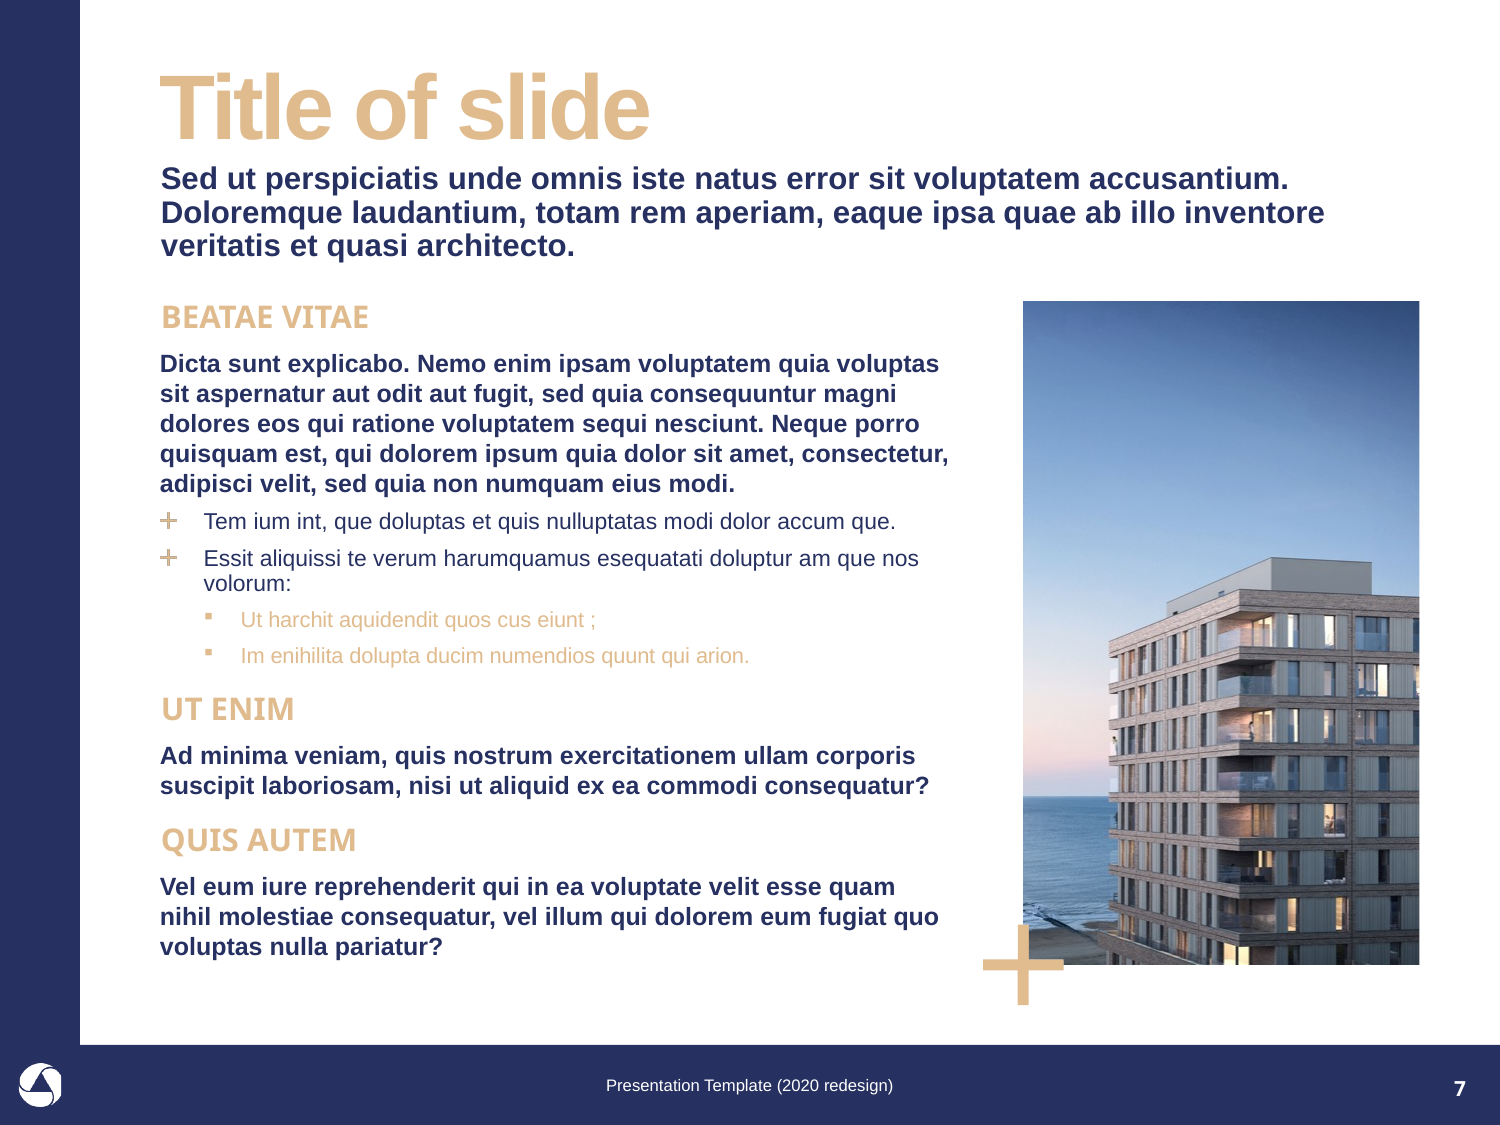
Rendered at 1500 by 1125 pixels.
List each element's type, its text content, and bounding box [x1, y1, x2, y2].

picture [1023, 301, 1420, 965]
list Sed ut perspiciatis unde omnis iste natus error sit voluptatem accusantium. Doloremque laudantium, totam rem aperiam, eaque ipsa quae ab illo inventore veritatis et quasi architecto. [159, 162, 1420, 265]
title Title of slide [159, 60, 1420, 161]
picture [160, 549, 177, 566]
list BEATAE VITAE Dicta sunt explicabo. Nemo enim ipsam voluptatem quia voluptas sit aspernatur aut odit aut fugit, sed quia consequuntur magni dolores eos qui ratione voluptatem sequi nesciunt. Neque porro quisquam est, qui dolorem ipsum quia dolor sit amet, consectetur, adipisci velit, sed quia non numquam eius modi. Tem ium int, que doluptas et quis nulluptatas modi dolor accum que. Essit aliquissi te verum harumquamus esequatati doluptur am que nos volorum: Ut harchit aquidendit quos cus eiunt ; Im enihilita dolupta ducim numendios quunt qui arion. UT ENIM Ad minima veniam, quis nostrum exercitationem ullam corporis suscipit laboriosam, nisi ut aliquid ex ea commodi consequatur? QUIS AUTEM Vel eum iure reprehenderit qui in ea voluptate velit esse quam nihil molestiae consequatur, vel illum qui dolorem eum fugiat quo voluptas nulla pariatur? [159, 301, 952, 965]
footer Presentation Template (2020 redesign) [159, 1067, 1341, 1103]
picture [160, 512, 177, 529]
